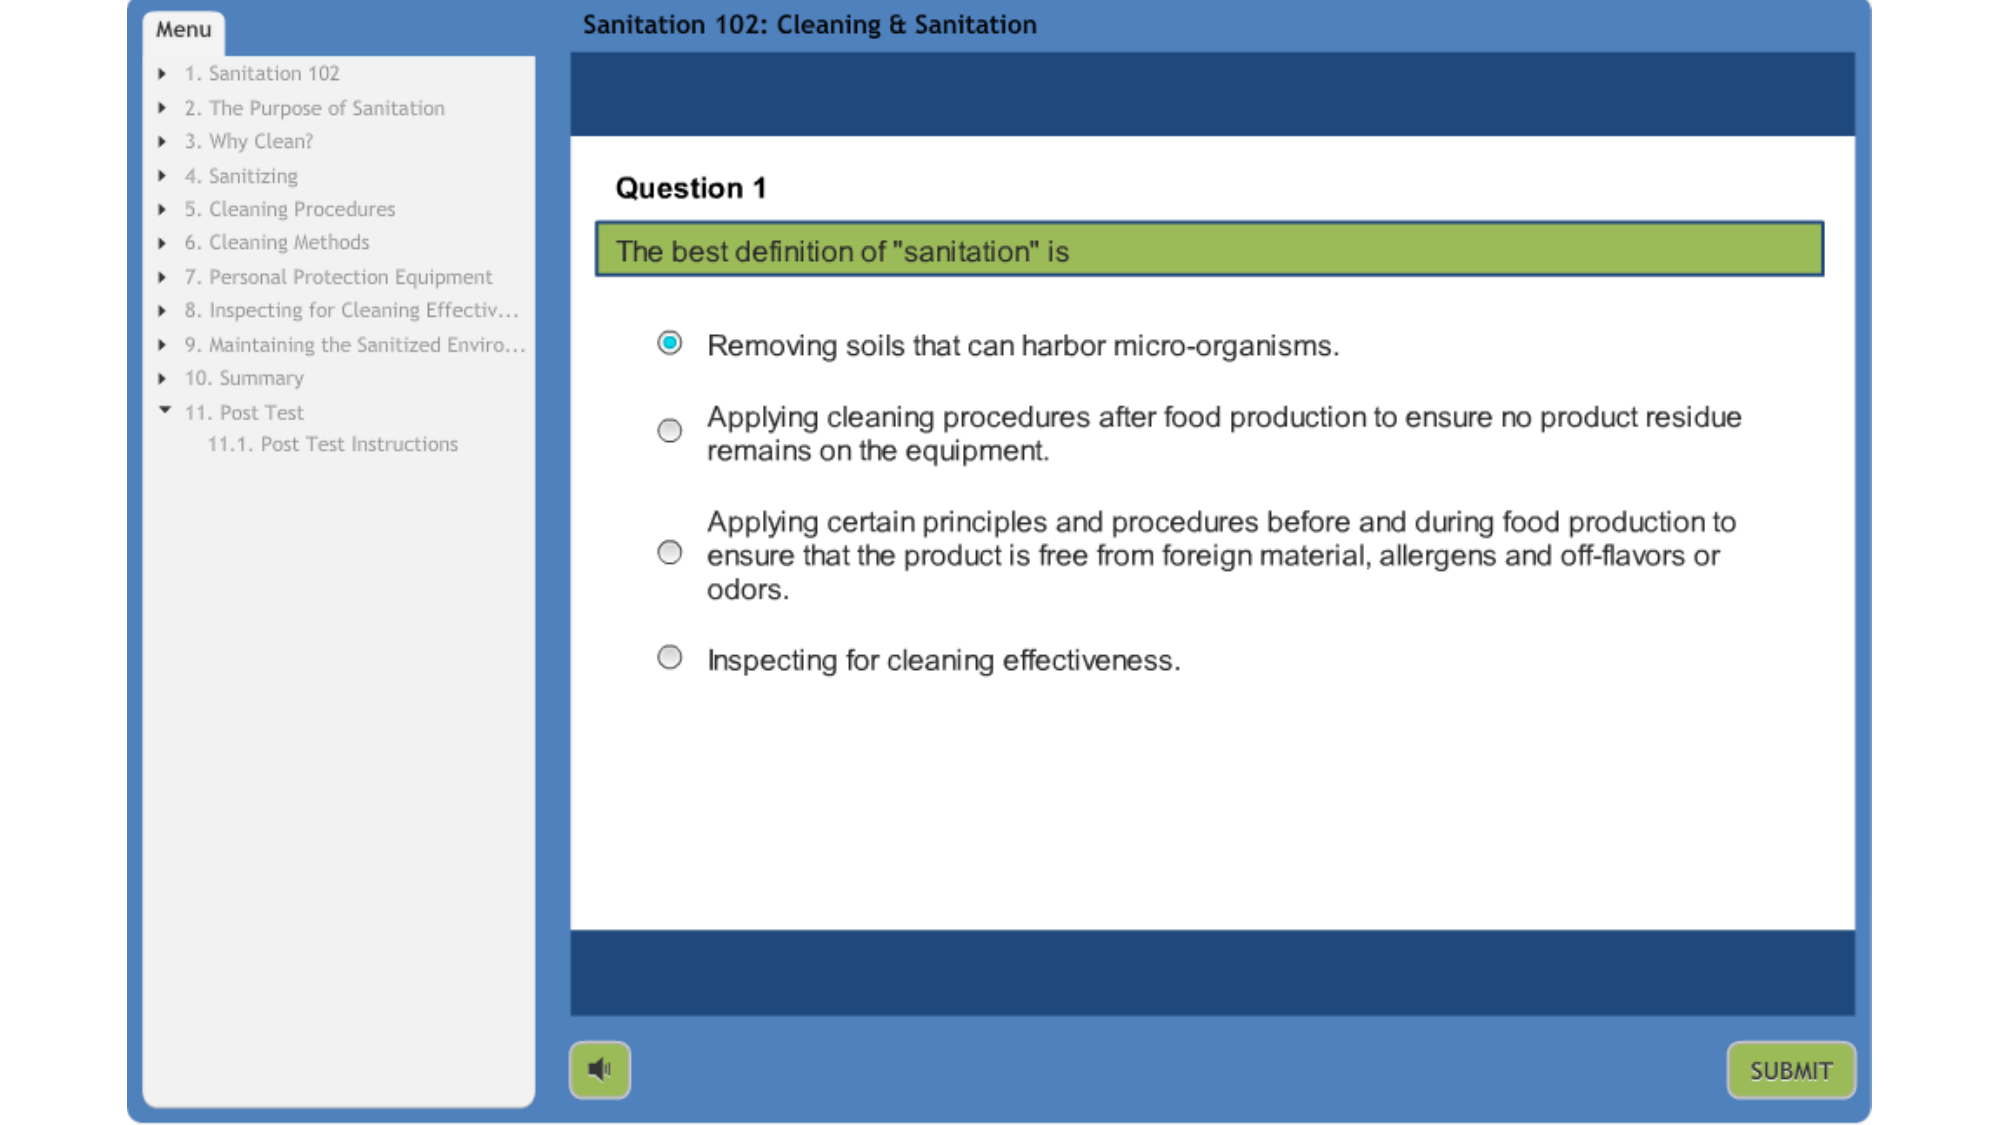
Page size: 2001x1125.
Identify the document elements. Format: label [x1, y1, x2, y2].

picture [127, 0, 1872, 1125]
